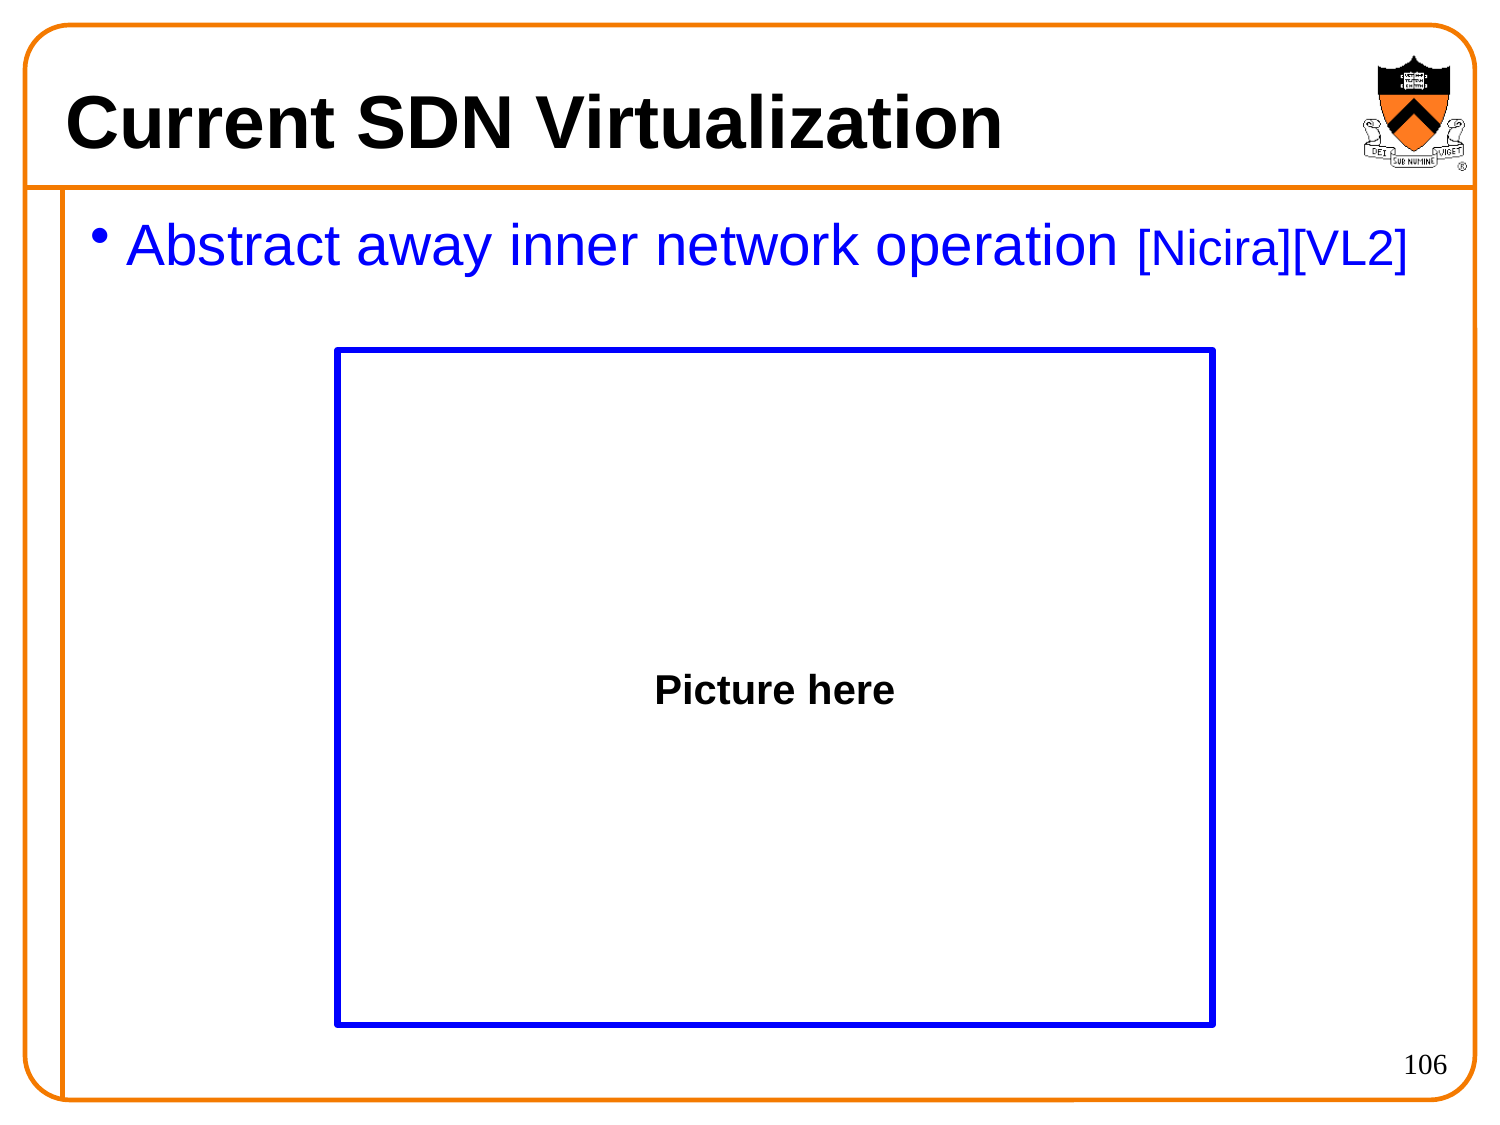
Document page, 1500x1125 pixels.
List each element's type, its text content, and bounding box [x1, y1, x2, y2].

picture [1361, 52, 1467, 171]
title Current SDN Virtualization [50, 62, 1374, 175]
text_box Picture here [337, 349, 1213, 1025]
slide_number 106 [1312, 1037, 1463, 1101]
list Abstract away inner network operation [Nicira][VL2] [75, 200, 1463, 1100]
